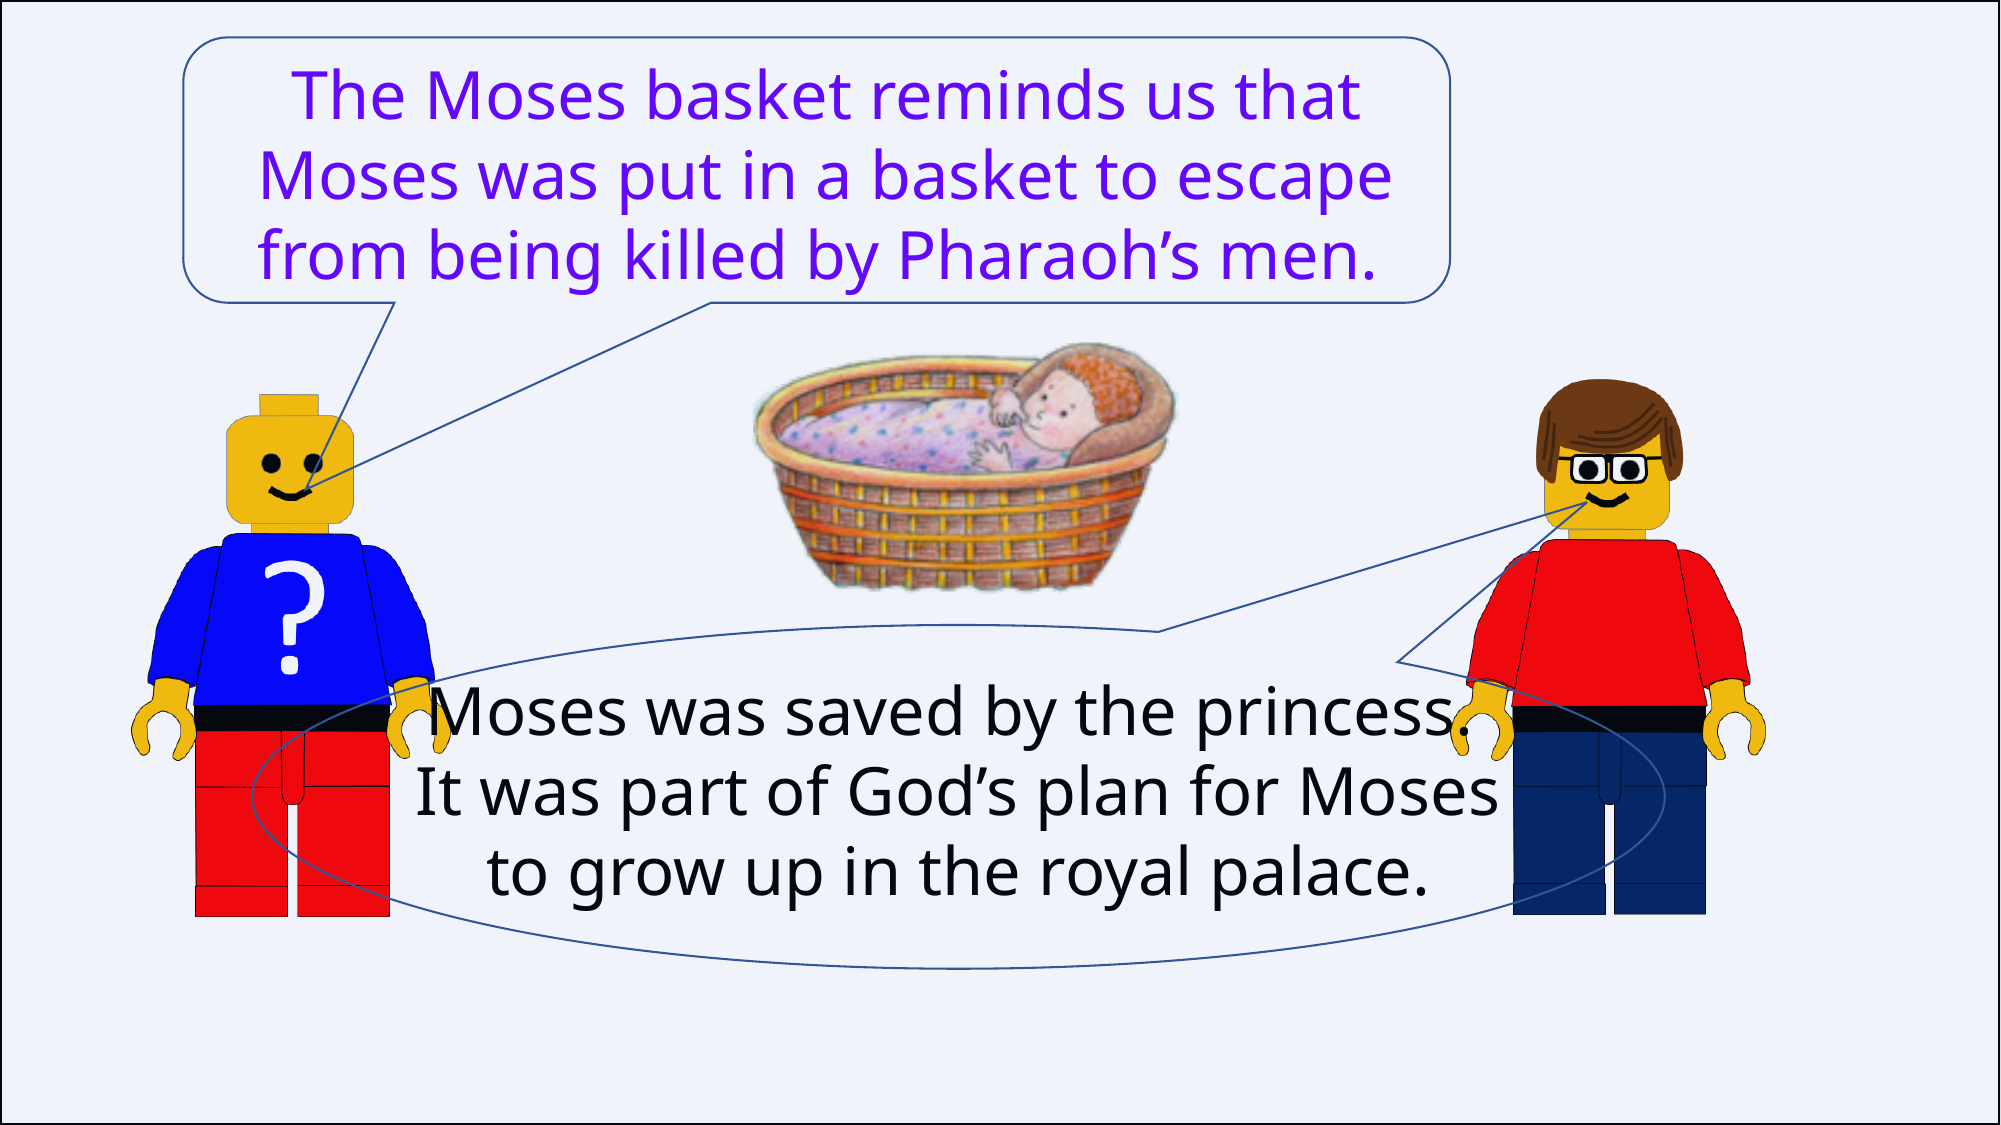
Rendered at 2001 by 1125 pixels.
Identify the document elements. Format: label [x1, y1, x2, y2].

picture [1450, 379, 1766, 915]
text_box [0, 0, 2000, 1125]
picture [131, 394, 450, 917]
text_box [183, 37, 1451, 303]
picture [752, 342, 1179, 594]
text_box [252, 624, 1665, 969]
